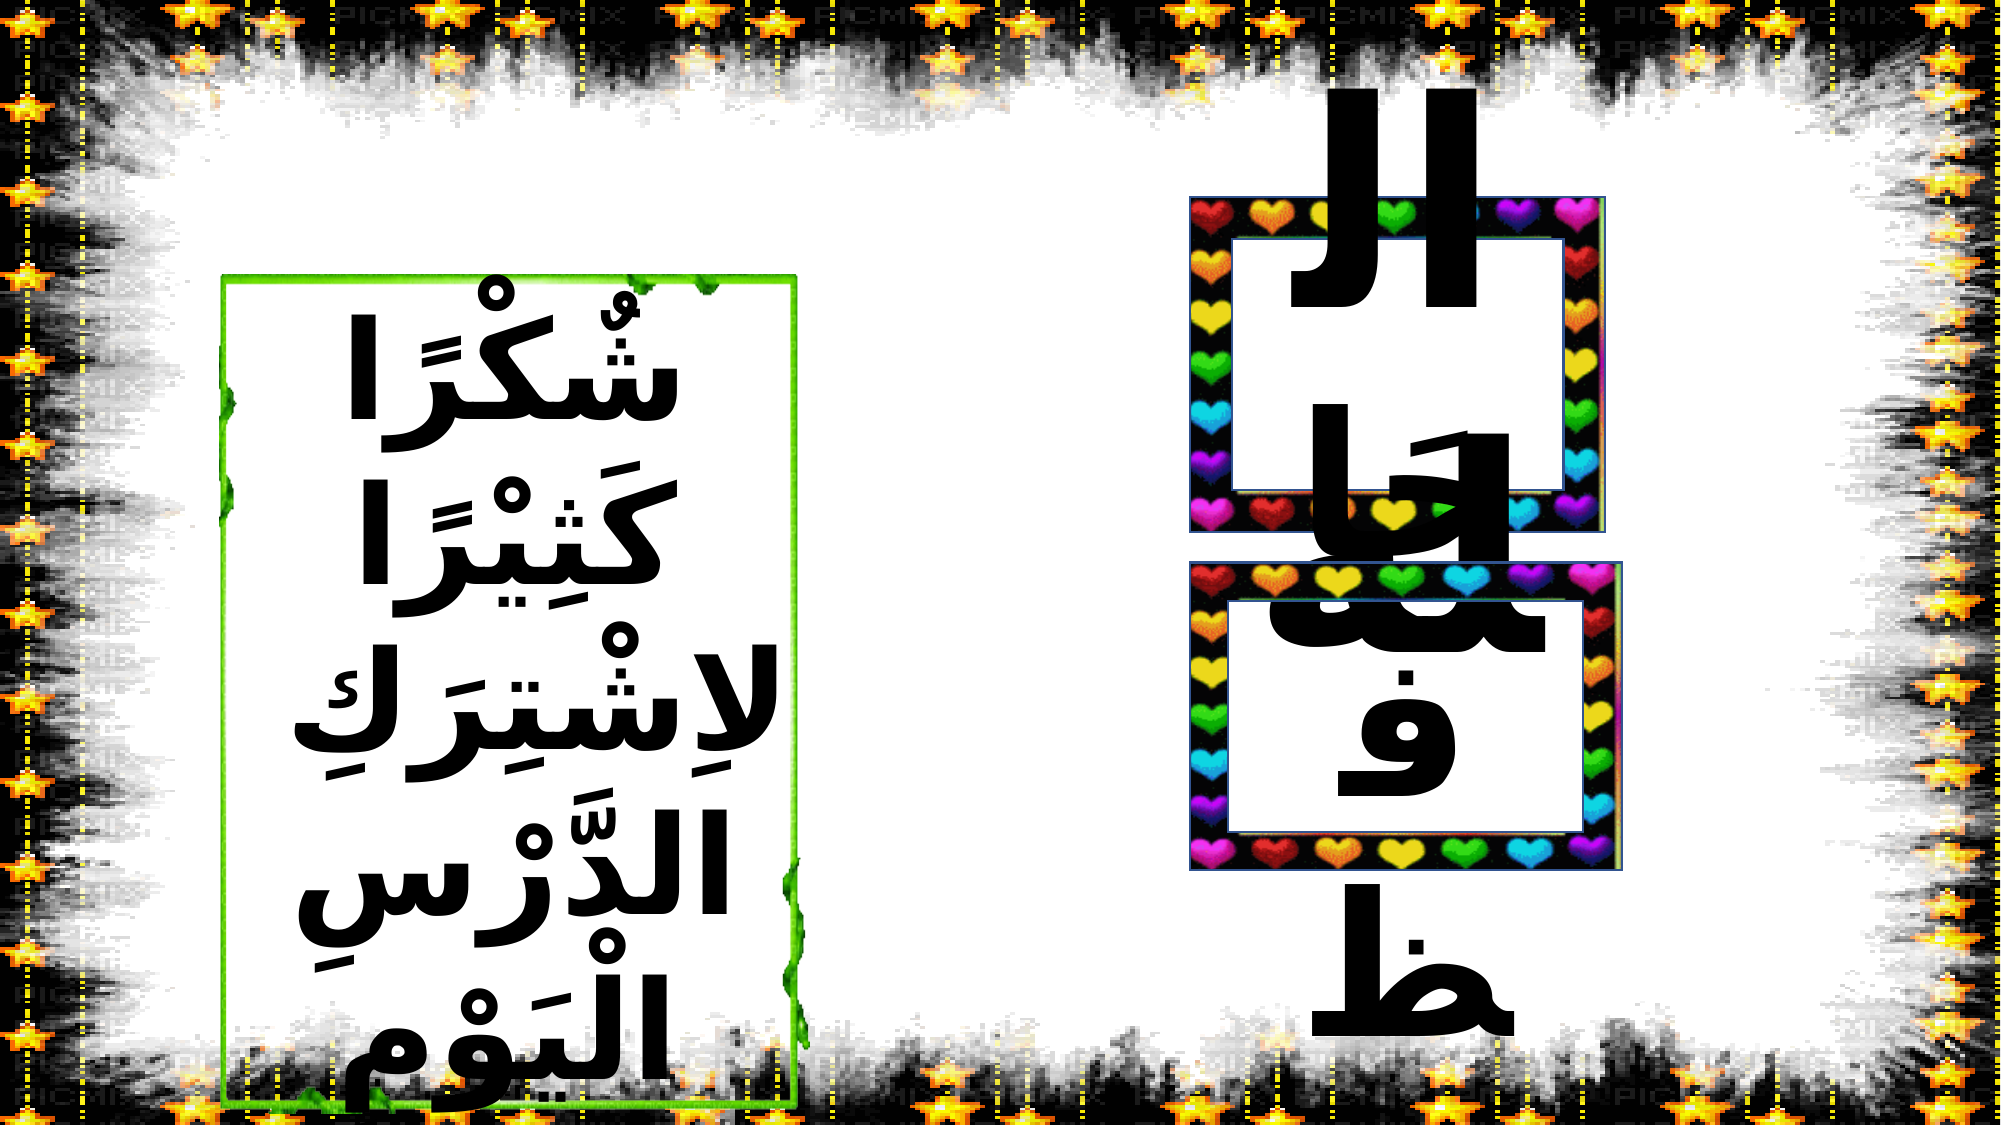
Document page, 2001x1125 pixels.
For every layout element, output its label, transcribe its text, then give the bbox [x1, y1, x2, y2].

text_box حَافظ [1189, 561, 1623, 871]
text_box شٌكْرًا كَثِيْرًا لاِشْتِرَكِ الدَّرْسِ الْيَوْمِ [219, 274, 810, 1115]
picture [0, 0, 2001, 1125]
text_box الله [1189, 196, 1606, 533]
